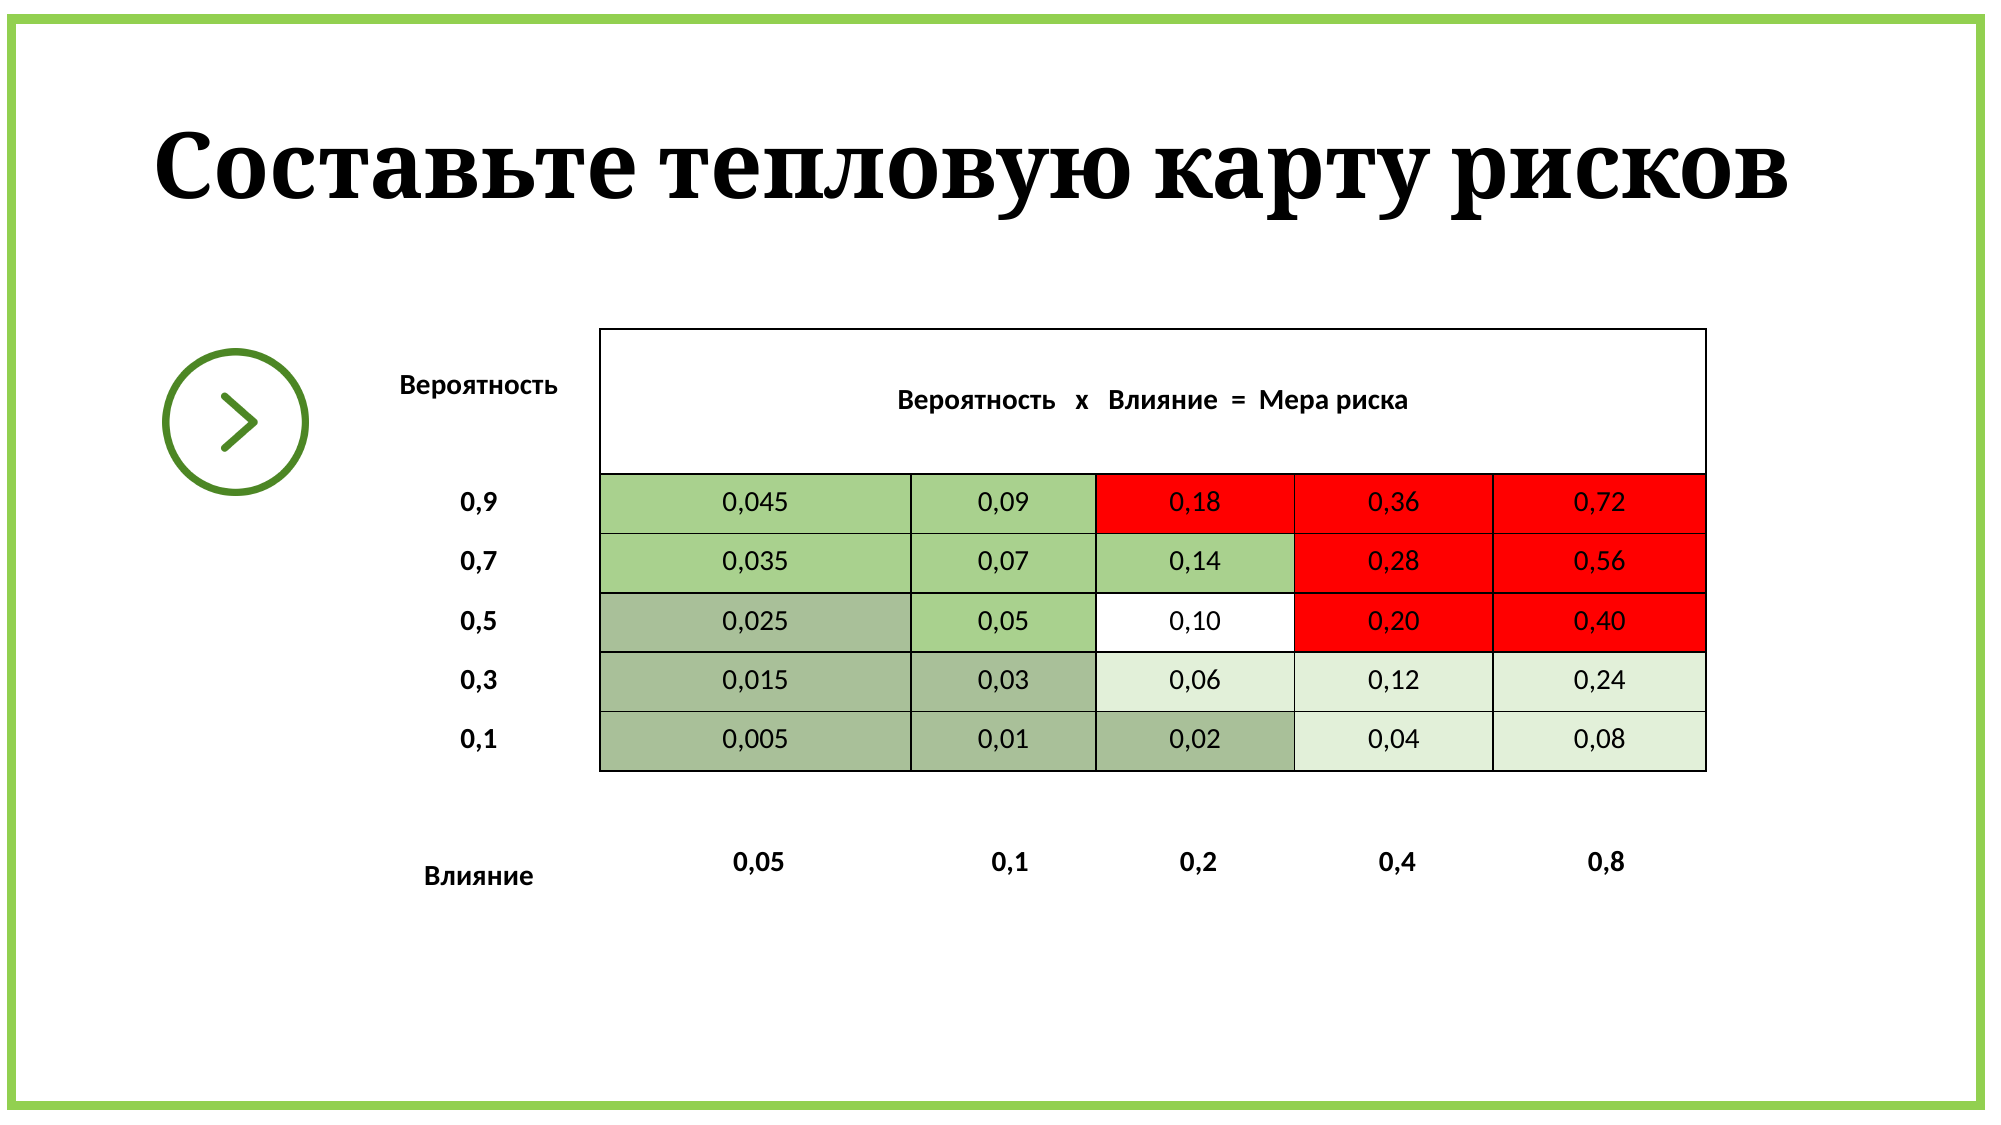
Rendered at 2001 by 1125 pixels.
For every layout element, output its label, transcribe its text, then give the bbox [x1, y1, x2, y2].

text_box [10, 18, 1981, 1107]
table_cell 0,72 [1494, 475, 1705, 533]
table_cell 0,8 [1493, 772, 1706, 956]
table_cell 0,36 [1295, 475, 1492, 533]
table_cell 0,1 [358, 712, 599, 771]
table_cell 0,28 [1295, 534, 1492, 592]
table_cell 0,005 [601, 712, 910, 770]
table_cell 0,05 [912, 594, 1095, 651]
table_cell 0,18 [1097, 475, 1294, 533]
table_cell 0,04 [1295, 712, 1492, 770]
table_cell 0,045 [601, 475, 910, 533]
table_cell 0,02 [1097, 712, 1294, 770]
table_cell 0,3 [358, 652, 599, 712]
table_cell 0,07 [912, 534, 1095, 592]
table_cell Влияние [358, 771, 600, 956]
table_cell 0,14 [1097, 534, 1294, 592]
table_cell 0,12 [1295, 653, 1492, 711]
table_cell 0,09 [912, 475, 1095, 533]
table_cell 0,03 [912, 653, 1095, 711]
table_cell 0,05 [600, 772, 911, 956]
table_cell 0,035 [601, 534, 910, 592]
table_cell 0,5 [358, 593, 599, 652]
table_cell 0,08 [1494, 712, 1705, 770]
table_header Вероятность х Влияние = Мера риска [601, 330, 1705, 473]
table_cell 0,025 [601, 594, 910, 651]
table_header Вероятность [358, 329, 599, 474]
picture [162, 348, 310, 496]
table_cell 0,7 [358, 534, 599, 593]
table_cell 0,9 [358, 474, 599, 534]
table_cell 0,2 [1096, 772, 1295, 956]
table_cell 0,56 [1494, 534, 1705, 592]
table_cell 0,015 [601, 653, 910, 711]
table_cell 0,4 [1295, 772, 1493, 956]
table_cell 0,24 [1494, 653, 1705, 711]
table_cell 0,40 [1494, 594, 1705, 651]
table_cell 0,06 [1097, 653, 1294, 711]
table_cell 0,1 [911, 772, 1096, 956]
table_cell 0,10 [1097, 594, 1294, 651]
table_cell 0,20 [1295, 594, 1492, 651]
table_cell 0,01 [912, 712, 1095, 770]
